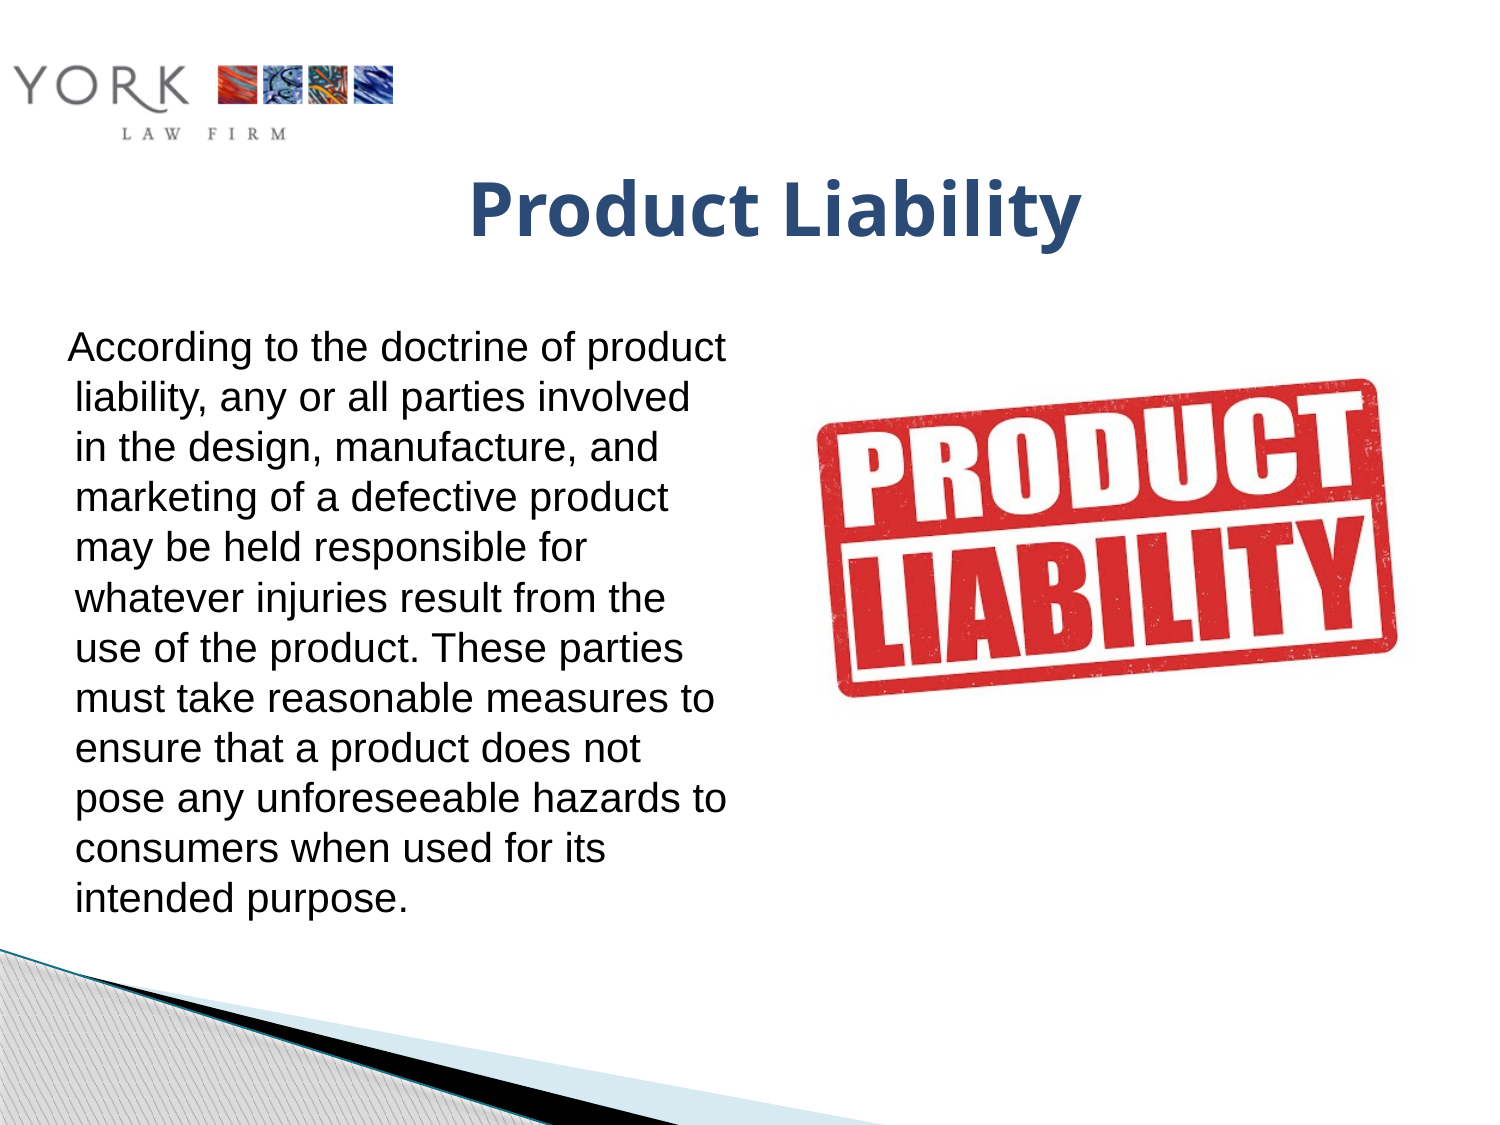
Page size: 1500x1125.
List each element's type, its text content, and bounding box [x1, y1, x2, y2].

list According to the doctrine of product liability, any or all parties involved in the design, manufacture, and marketing of a defective product may be held responsible for whatever injuries result from the use of the product. These parties must take reasonable measures to ensure that a product does not pose any unforeseeable hazards to consumers when used for its intended purpose. [0, 312, 750, 942]
picture [0, 49, 393, 157]
picture [799, 312, 1413, 758]
title Product Liability [412, 112, 1138, 300]
